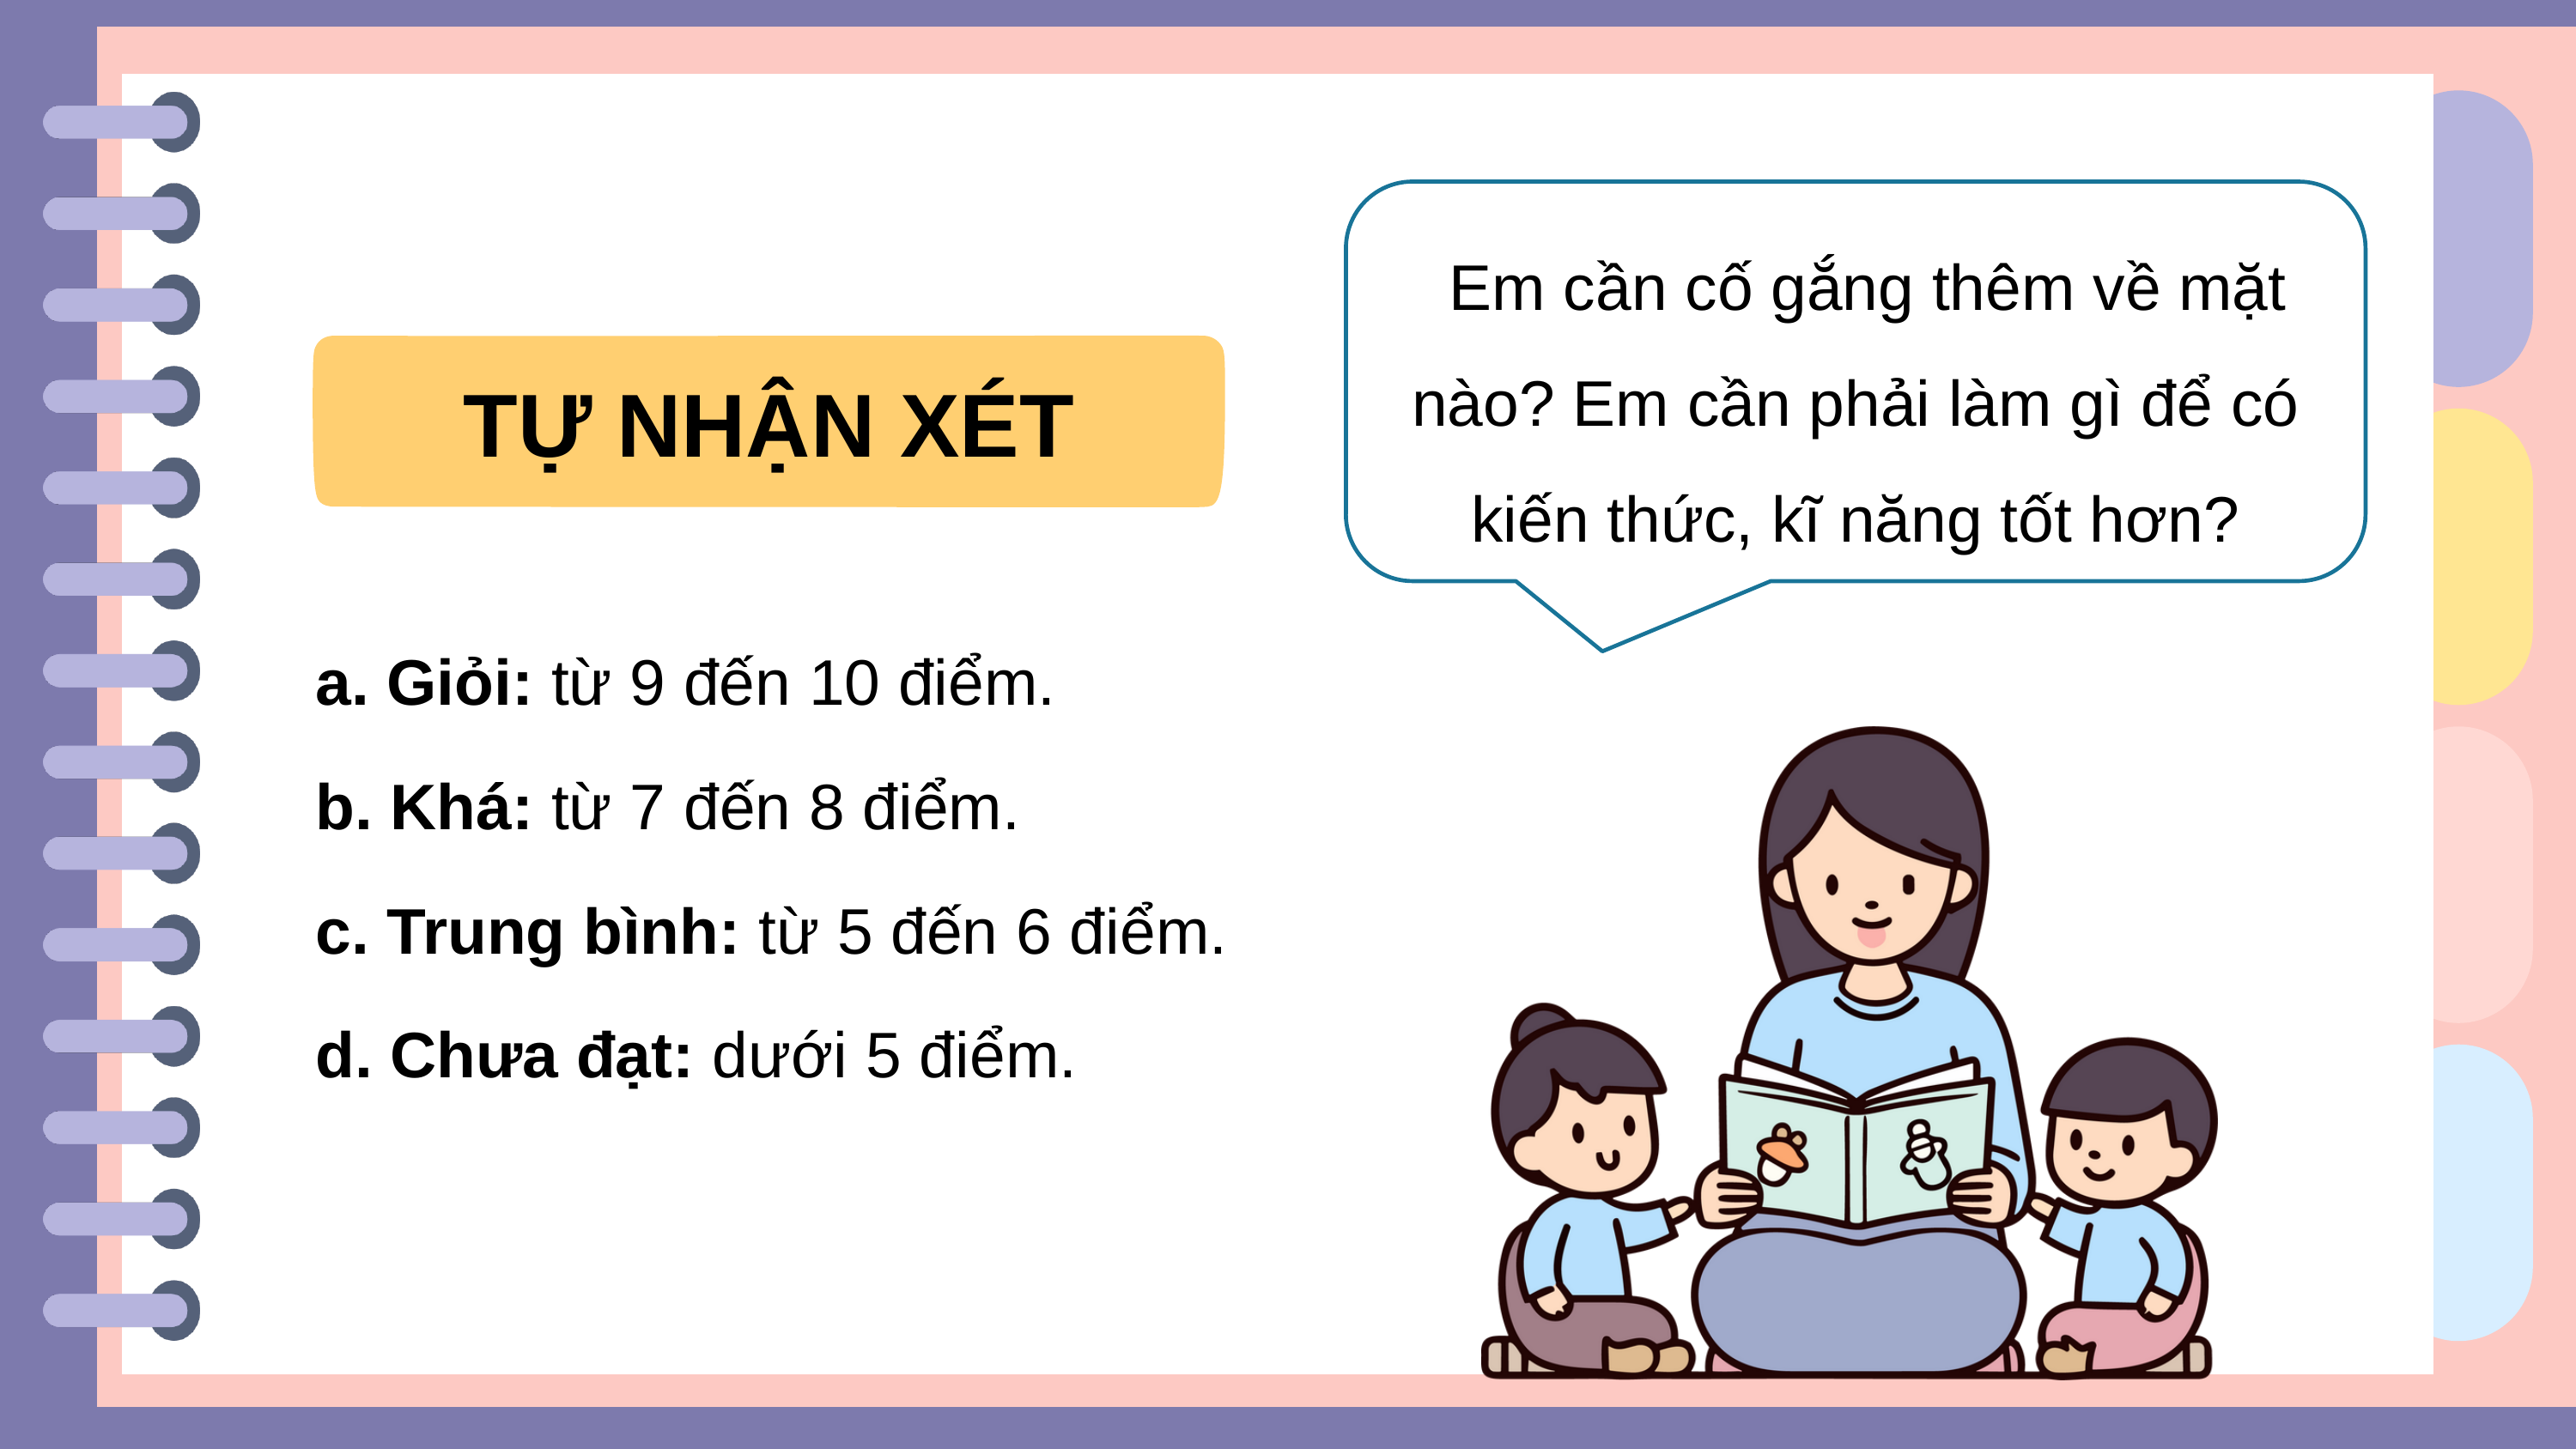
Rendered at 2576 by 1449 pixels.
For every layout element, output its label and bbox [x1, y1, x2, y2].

text_box [312, 335, 1225, 508]
text_box [42, 74, 2533, 1375]
text_box [96, 27, 2576, 1407]
